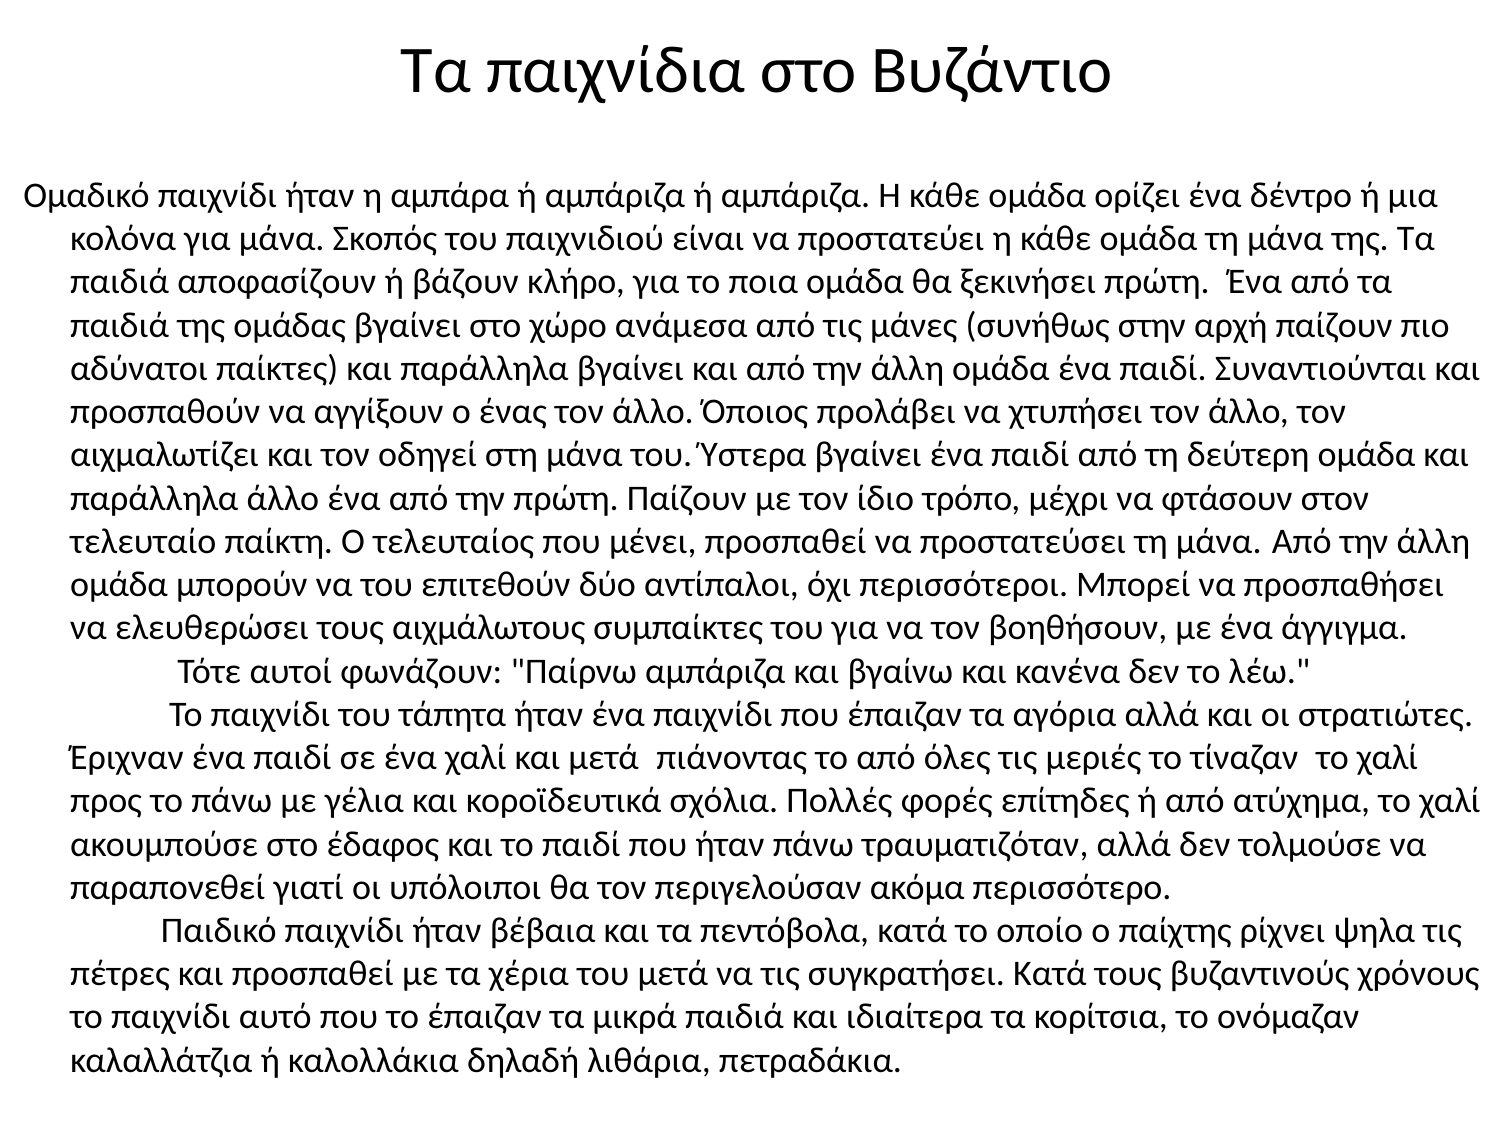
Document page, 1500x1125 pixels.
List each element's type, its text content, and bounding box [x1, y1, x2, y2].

list Ομαδικό παιχνίδι ήταν η αμπάρα ή αμπάριζα ή αμπάριζα. Η κάθε ομάδα ορίζει ένα δέντρο ή μια κολόνα για μάνα. Σκοπός του παιχνιδιού είναι να προστατεύει η κάθε ομάδα τη μάνα της. Τα παιδιά αποφασίζουν ή βάζουν κλήρο, για το ποια ομάδα θα ξεκινήσει πρώτη. Ένα από τα παιδιά της ομάδας βγαίνει στο χώρο ανάμεσα από τις μάνες (συνήθως στην αρχή παίζουν πιο αδύνατοι παίκτες) και παράλληλα βγαίνει και από την άλλη ομάδα ένα παιδί. Συναντιούνται και προσπαθούν να αγγίξουν ο ένας τον άλλο. Όποιος προλάβει να χτυπήσει τον άλλο, τον αιχμαλωτίζει και τον οδηγεί στη μάνα του. Ύστερα βγαίνει ένα παιδί από τη δεύτερη ομάδα και παράλληλα άλλο ένα από την πρώτη. Παίζουν με τον ίδιο τρόπο, μέχρι να φτάσουν στον τελευταίο παίκτη. Ο τελευταίος που μένει, προσπαθεί να προστατεύσει τη μάνα. Από την άλλη ομάδα μπορούν να του επιτεθούν δύο αντίπαλοι, όχι περισσότεροι. Μπορεί να προσπαθήσει να ελευθερώσει τους αιχμάλωτους συμπαίκτες του για να τον βοηθήσουν, με ένα άγγιγμα. Τότε αυτοί φωνάζουν: "Παίρνω αμπάριζα και βγαίνω και κανένα δεν το λέω." Το παιχνίδι του τάπητα ήταν ένα παιχνίδι που έπαιζαν τα αγόρια αλλά και οι στρατιώτες. Έριχναν ένα παιδί σε ένα χαλί και μετά πιάνοντας το από όλες τις μεριές το τίναζαν το χαλί προς το πάνω με γέλια και κοροϊδευτικά σχόλια. Πολλές φορές επίτηδες ή από ατύχημα, το χαλί ακουμπούσε στο έδαφος και το παιδί που ήταν πάνω τραυματιζόταν, αλλά δεν τολμούσε να παραπονεθεί γιατί οι υπόλοιποι θα τον περιγελούσαν ακόμα περισσότερο. Παιδικό παιχνίδι ήταν βέβαια και τα πεντόβολα, κατά το οποίο ο παίχτης ρίχνει ψηλα τις πέτρες και προσπαθεί με τα χέρια του μετά να τις συγκρατήσει. Κατά τους βυζαντινούς χρόνους το παιχνίδι αυτό που το έπαιζαν τα μικρά παιδιά και ιδιαίτερα τα κορίτσια, το ονόμαζαν καλαλλάτζια ή καλολλάκια δηλαδή λιθάρια, πετραδάκια. [0, 163, 1500, 1125]
title Τα παιχνίδια στο Βυζάντιο [81, 0, 1433, 131]
